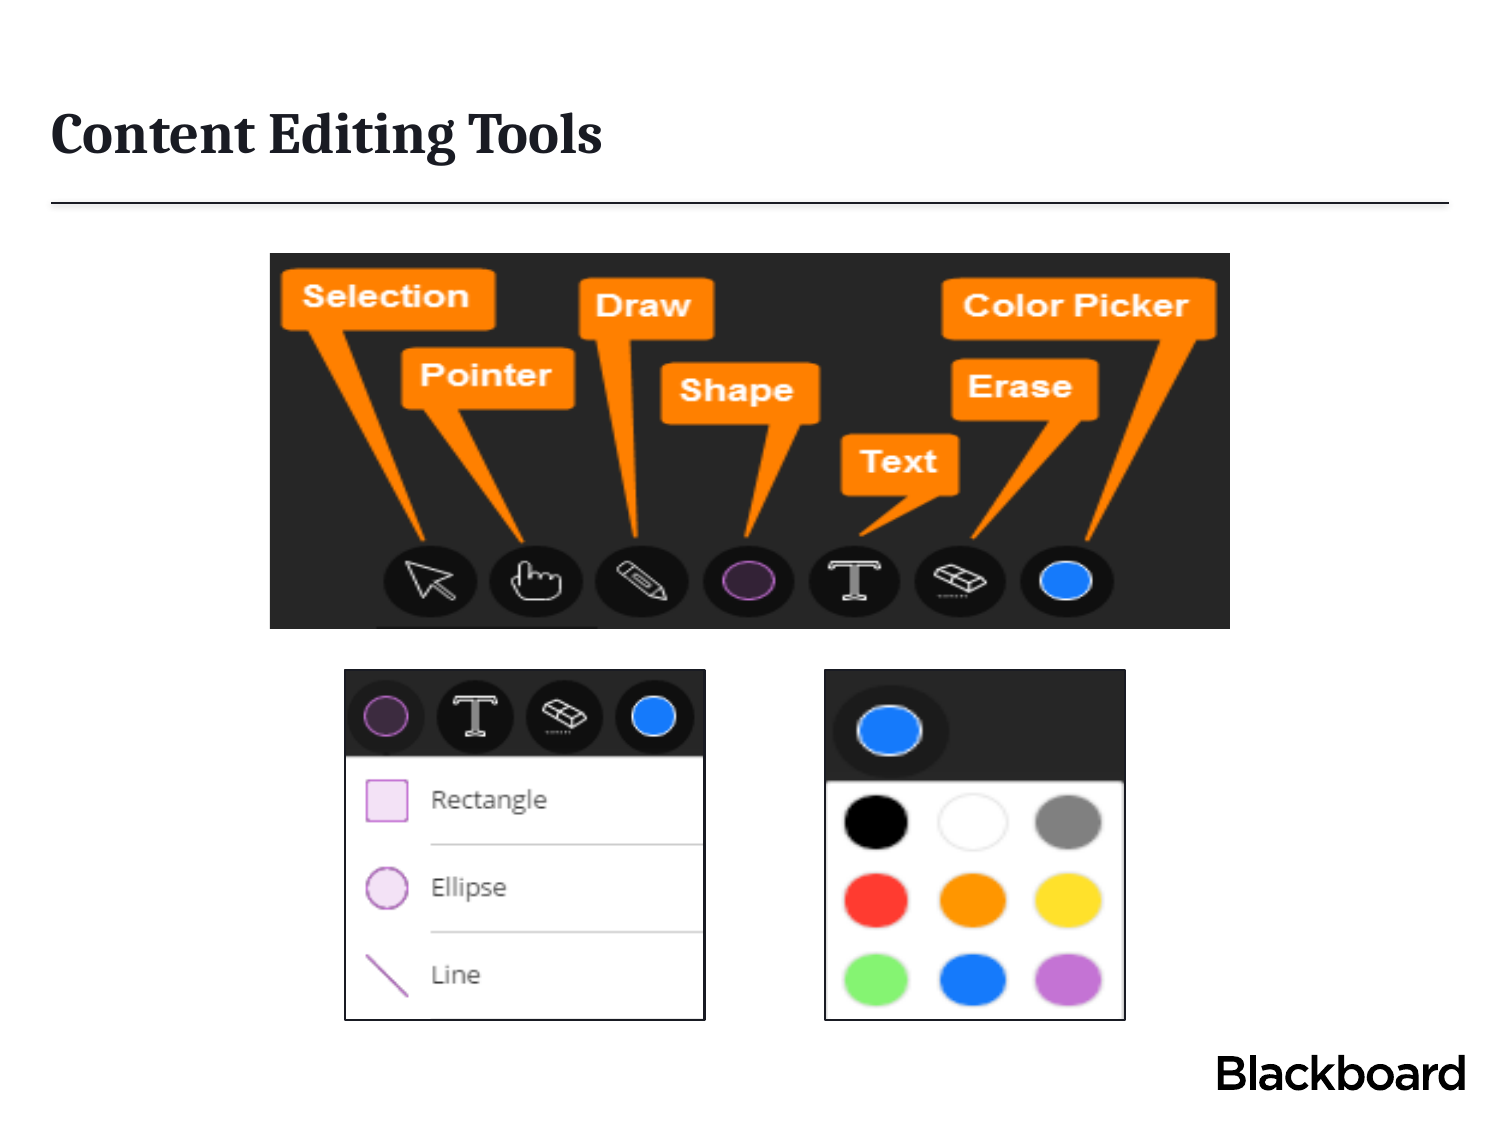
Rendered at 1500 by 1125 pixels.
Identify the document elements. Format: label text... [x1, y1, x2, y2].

title Content Editing Tools [51, 46, 1449, 174]
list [50, 253, 1449, 1022]
